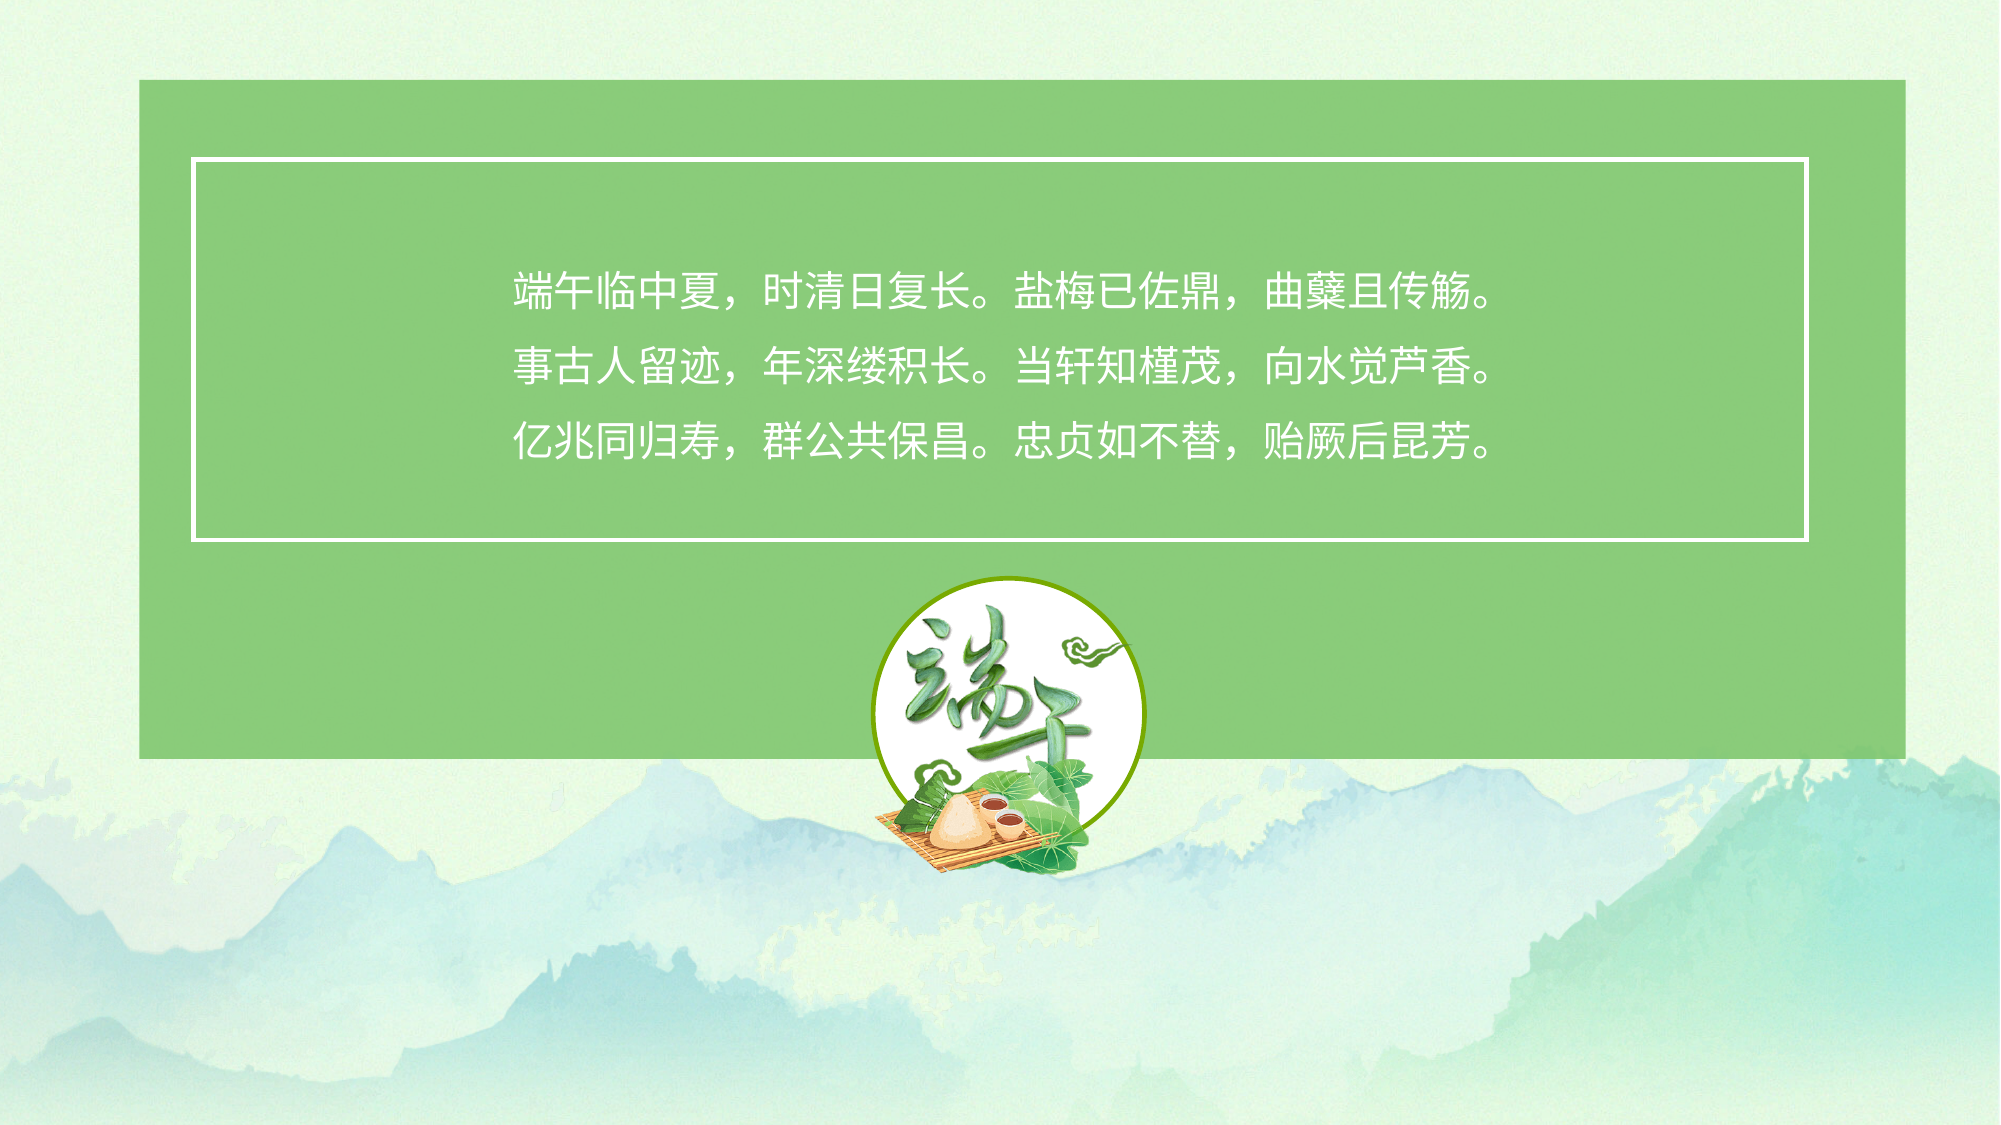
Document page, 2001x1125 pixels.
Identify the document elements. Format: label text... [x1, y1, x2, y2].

text_box [138, 79, 1907, 760]
picture [0, 0, 2000, 1125]
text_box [855, 578, 1145, 894]
text_box 端午临中夏，时清日复长。盐梅已佐鼎，曲糵且传觞。 事古人留迹，年深缕积长。当轩知槿茂，向水觉芦香。 亿兆同归寿，群公共保昌。忠贞如不替，贻厥后昆芳。 [497, 232, 1634, 473]
text_box [192, 158, 1808, 541]
